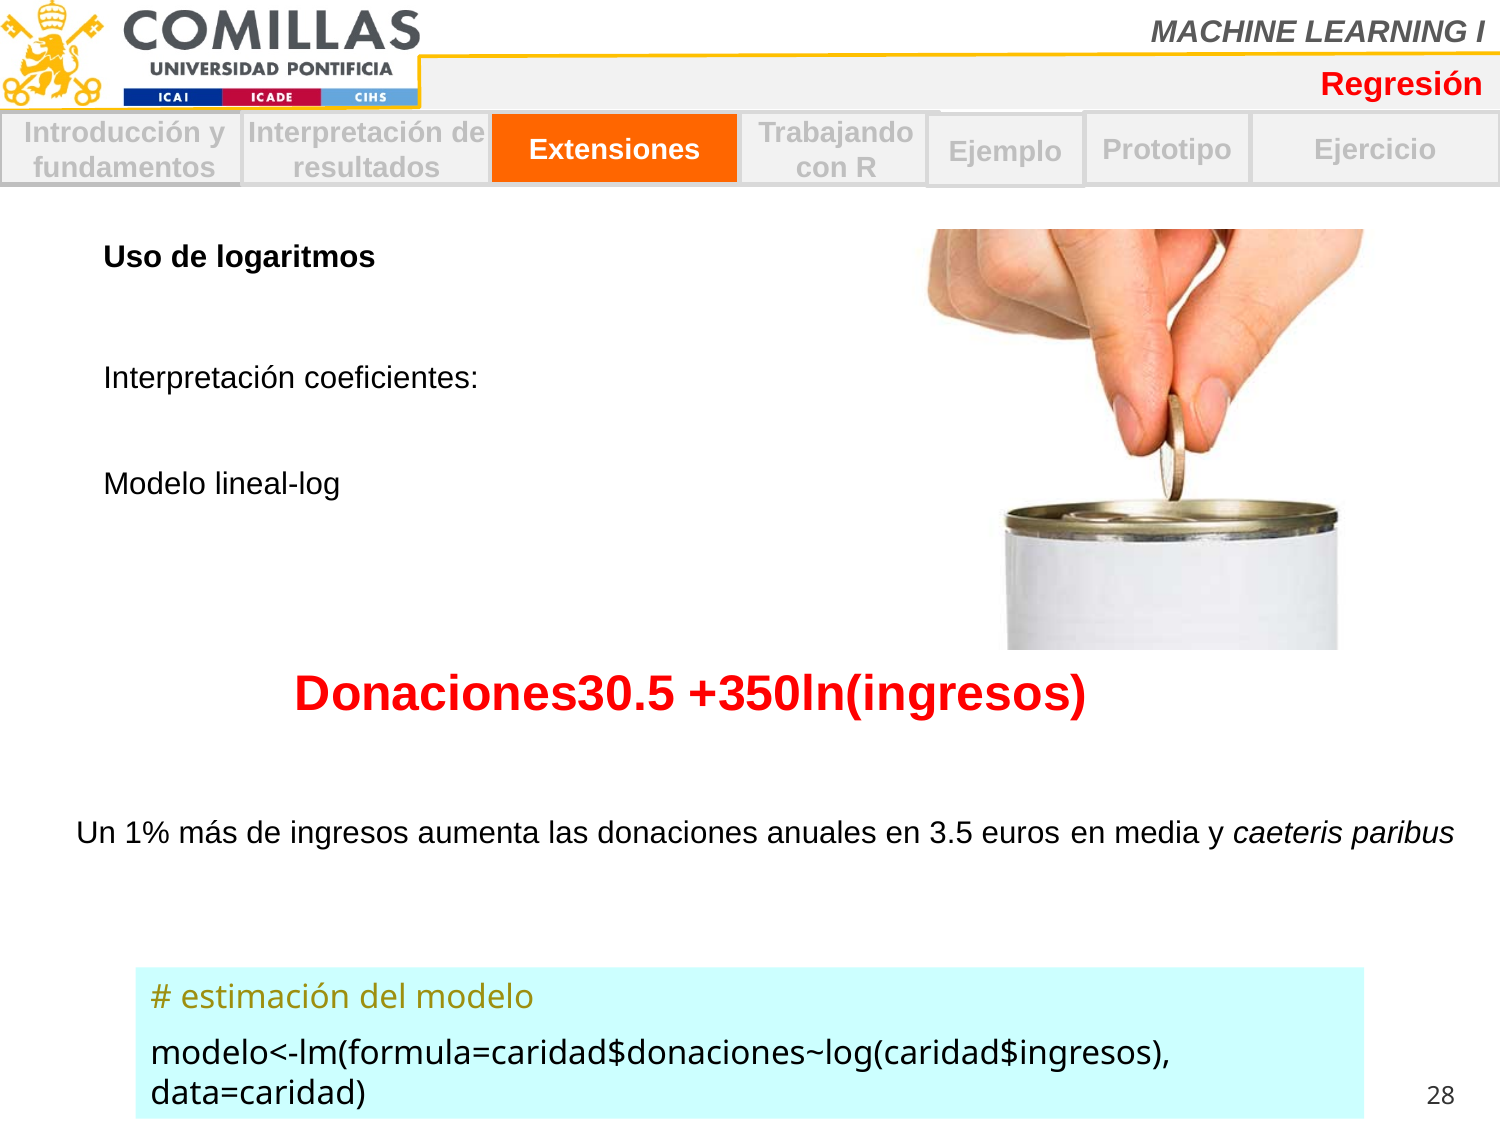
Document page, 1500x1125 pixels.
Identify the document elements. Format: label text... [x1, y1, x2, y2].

text_box Trabajando con R [742, 110, 941, 187]
text_box Interpretación coeficientes: Modelo lineal-log [88, 349, 809, 509]
text_box Introducción y fundamentos [0, 110, 240, 187]
text_box Prototipo [1082, 110, 1249, 187]
text_box Ejemplo [925, 112, 1086, 188]
text_box Regresión [419, 54, 1487, 110]
picture [0, 0, 420, 106]
text_box Un 1% más de ingresos aumenta las donaciones anuales en 3.5 euros en media y caeteris paribus [61, 804, 1500, 858]
text_box Interpretación de resultados [240, 110, 488, 187]
text_box Ejercicio [1249, 110, 1500, 187]
text_box Extensiones [488, 110, 742, 187]
picture [874, 228, 1475, 650]
text_box Uso de logaritmos [88, 229, 767, 282]
text_box # estimación del modelo modelo<-lm(formula=caridad$donaciones~log(caridad$ingresos), data=caridad) [135, 967, 1365, 1119]
